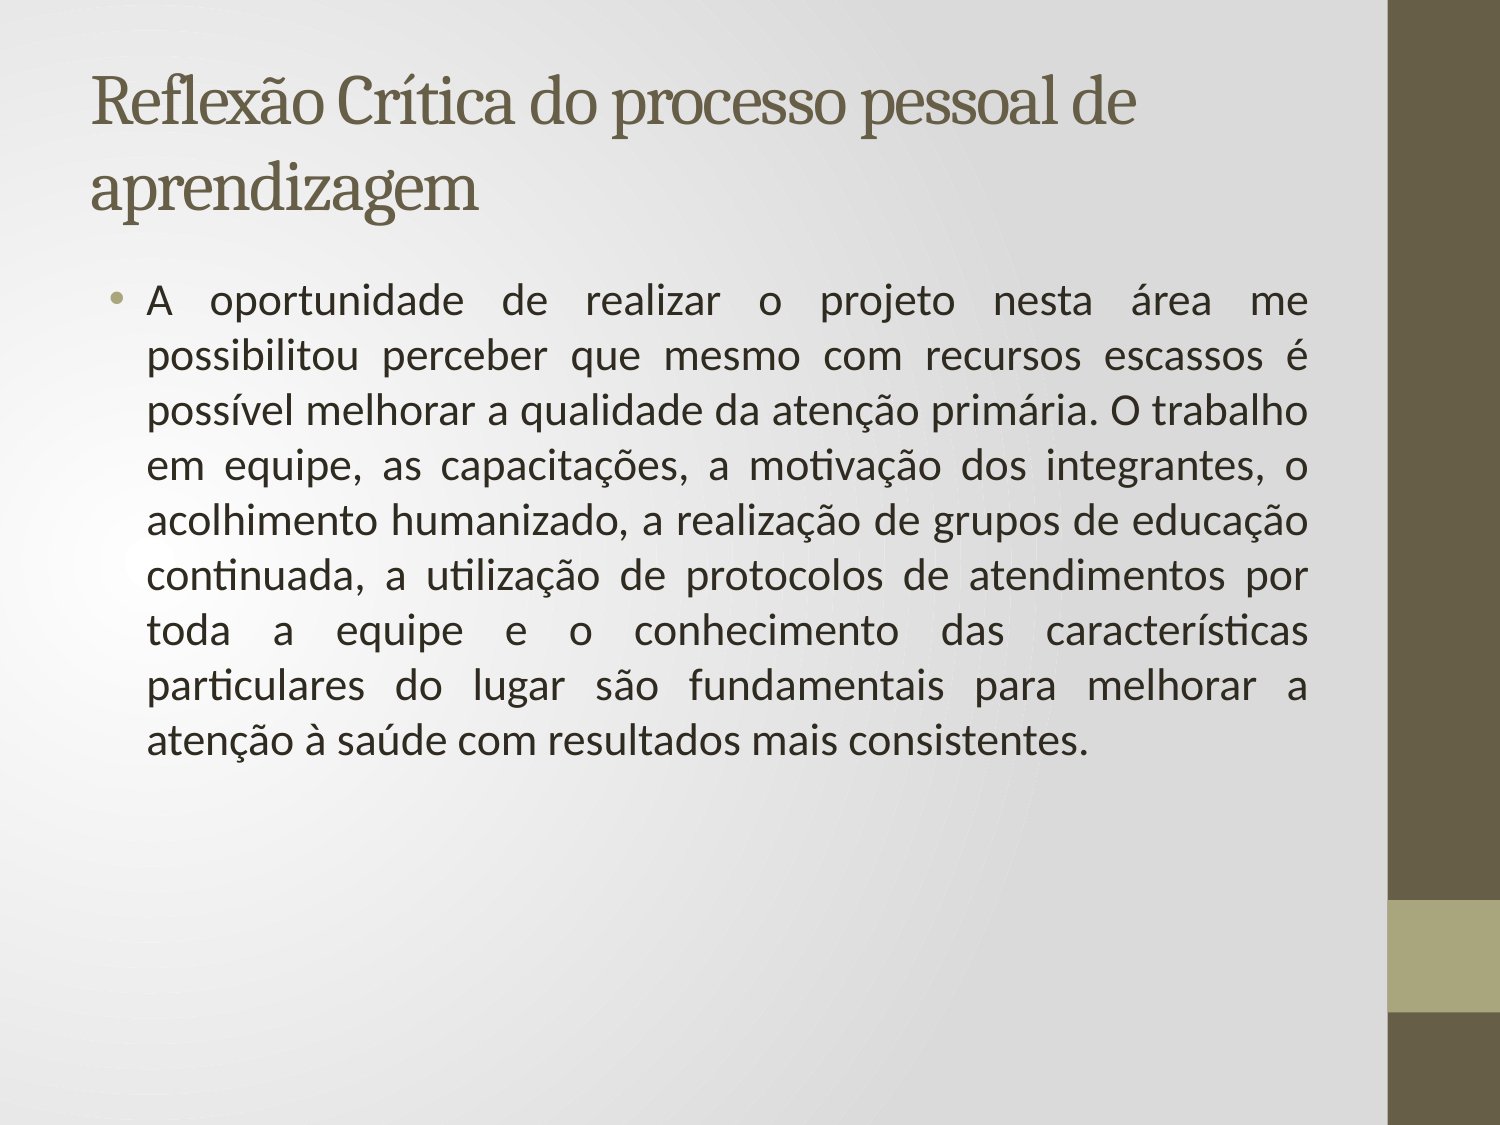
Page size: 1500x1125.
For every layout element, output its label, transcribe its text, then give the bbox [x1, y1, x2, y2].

list A oportunidade de realizar o projeto nesta área me possibilitou perceber que mesmo com recursos escassos é possível melhorar a qualidade da atenção primária. O trabalho em equipe, as capacitações, a motivação dos integrantes, o acolhimento humanizado, a realização de grupos de educação continuada, a utilização de protocolos de atendimentos por toda a equipe e o conhecimento das características particulares do lugar são fundamentais para melhorar a atenção à saúde com resultados mais consistentes. [75, 262, 1325, 1050]
title Reflexão Crítica do processo pessoal de aprendizagem [75, 45, 1325, 233]
